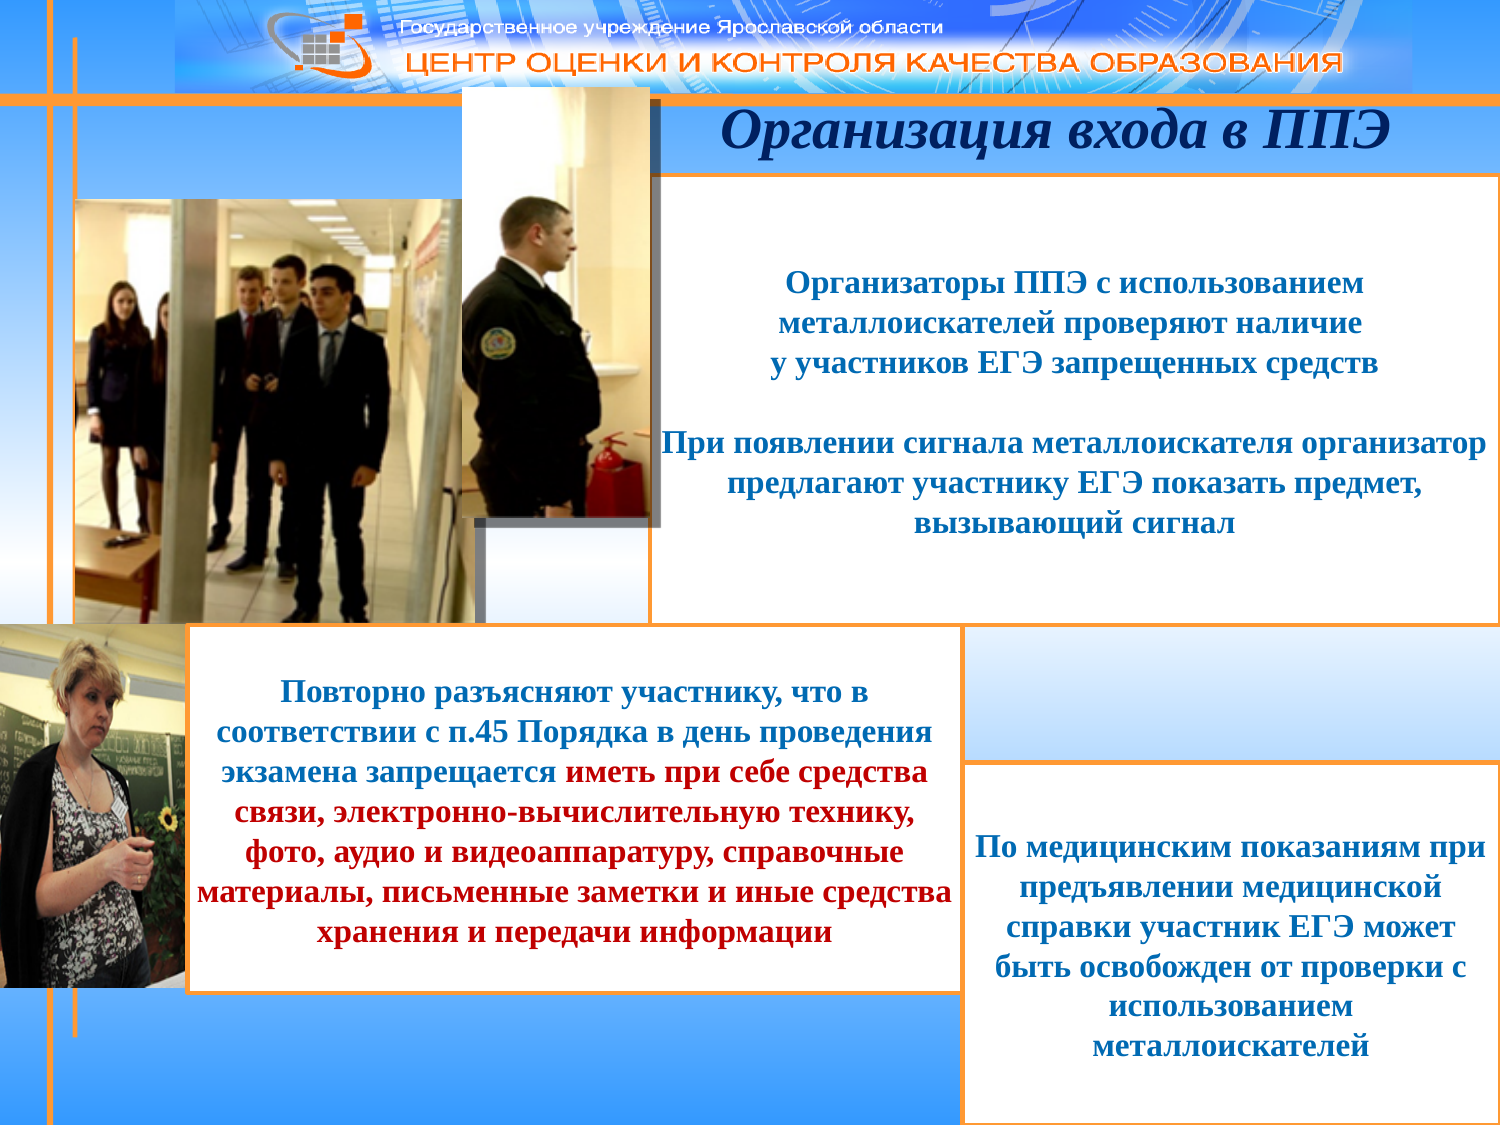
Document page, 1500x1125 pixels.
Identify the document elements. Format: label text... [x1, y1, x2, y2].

text_box По медицинским показаниям при предъявлении медицинской справки участник ЕГЭ может быть освобожден от проверки с использованием металлоискателей [960, 760, 1500, 1125]
title Организация входа в ППЭ [651, 87, 1463, 163]
text_box Повторно разъясняют участнику, что в соответствии с п.45 Порядка в день проведения экзамена запрещается иметь при себе средства связи, электронно-вычислительную технику, фото, аудио и видеоаппаратуру, справочные материалы, письменные заметки и иные средства хранения и передачи информации [185, 623, 965, 995]
text_box Организаторы ППЭ с использованием металлоискателей проверяют наличие у участников ЕГЭ запрещенных средств При появлении сигнала металлоискателя организатор предлагают участнику ЕГЭ показать предмет, вызывающий сигнал [648, 173, 1500, 627]
picture [0, 0, 1413, 988]
